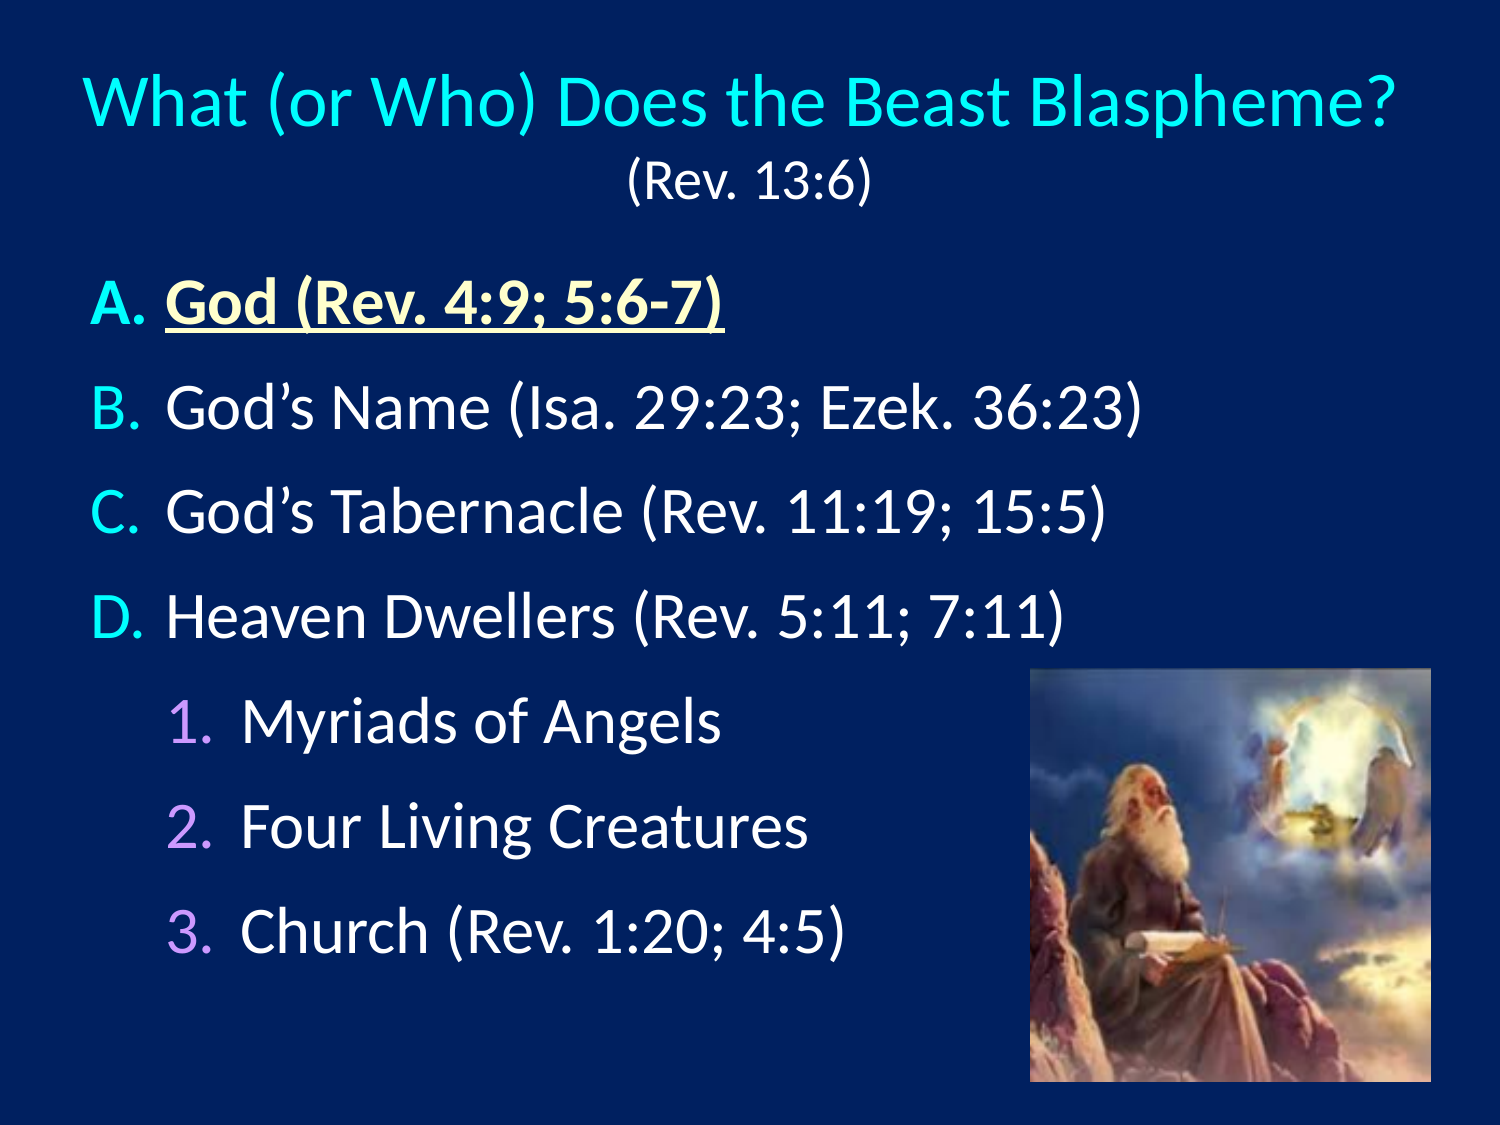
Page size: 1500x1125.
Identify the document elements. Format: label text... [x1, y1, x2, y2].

picture [1030, 668, 1431, 1082]
title What (or Who) Does the Beast Blaspheme? (Rev. 13:6) [24, 37, 1475, 225]
list God (Rev. 4:9; 5:6-7) God’s Name (Isa. 29:23; Ezek. 36:23) God’s Tabernacle (Rev. 11:19; 15:5) Heaven Dwellers (Rev. 5:11; 7:11) Myriads of Angels Four Living Creatures Church (Rev. 1:20; 4:5) [74, 249, 1414, 1063]
